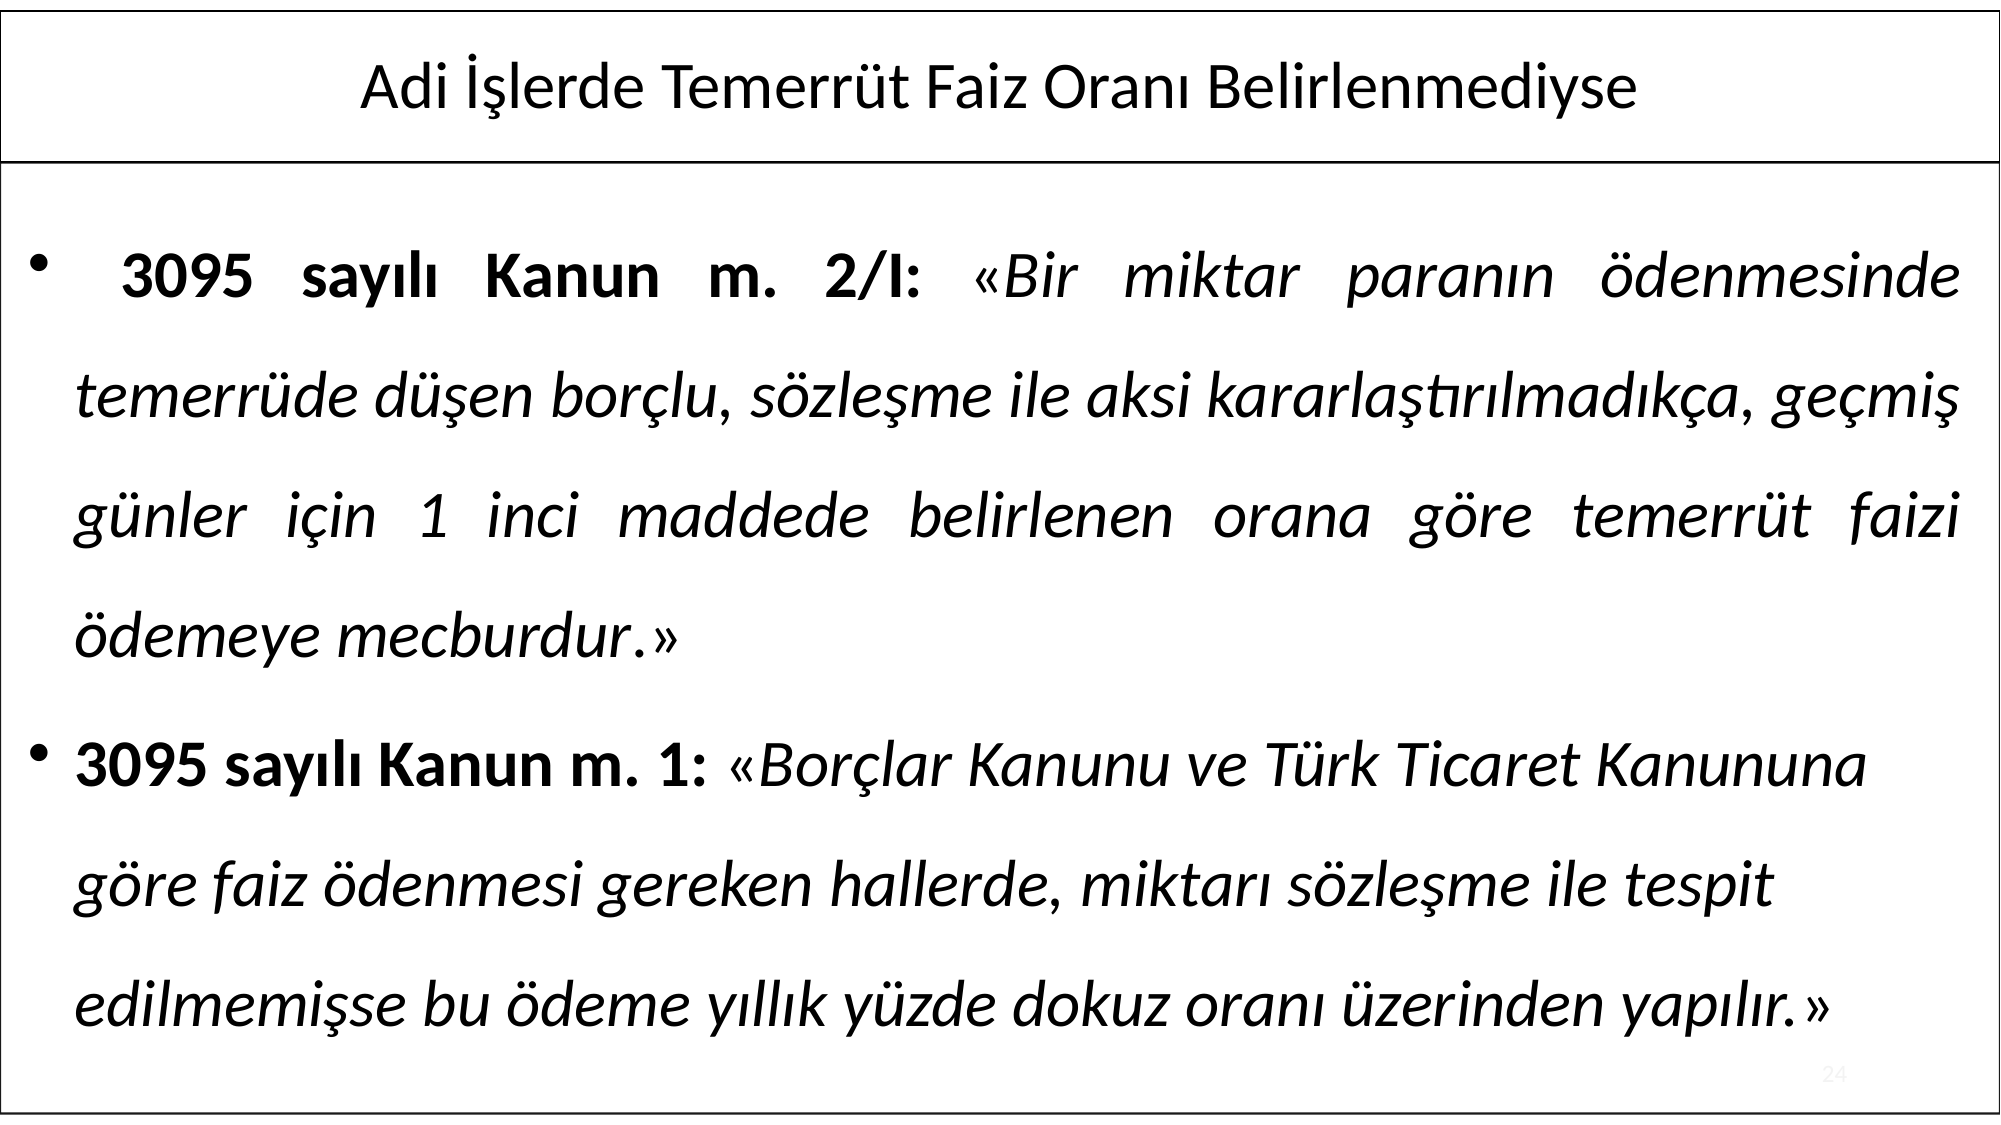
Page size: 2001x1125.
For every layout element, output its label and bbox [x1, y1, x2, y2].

list [0, 0, 2000, 1125]
